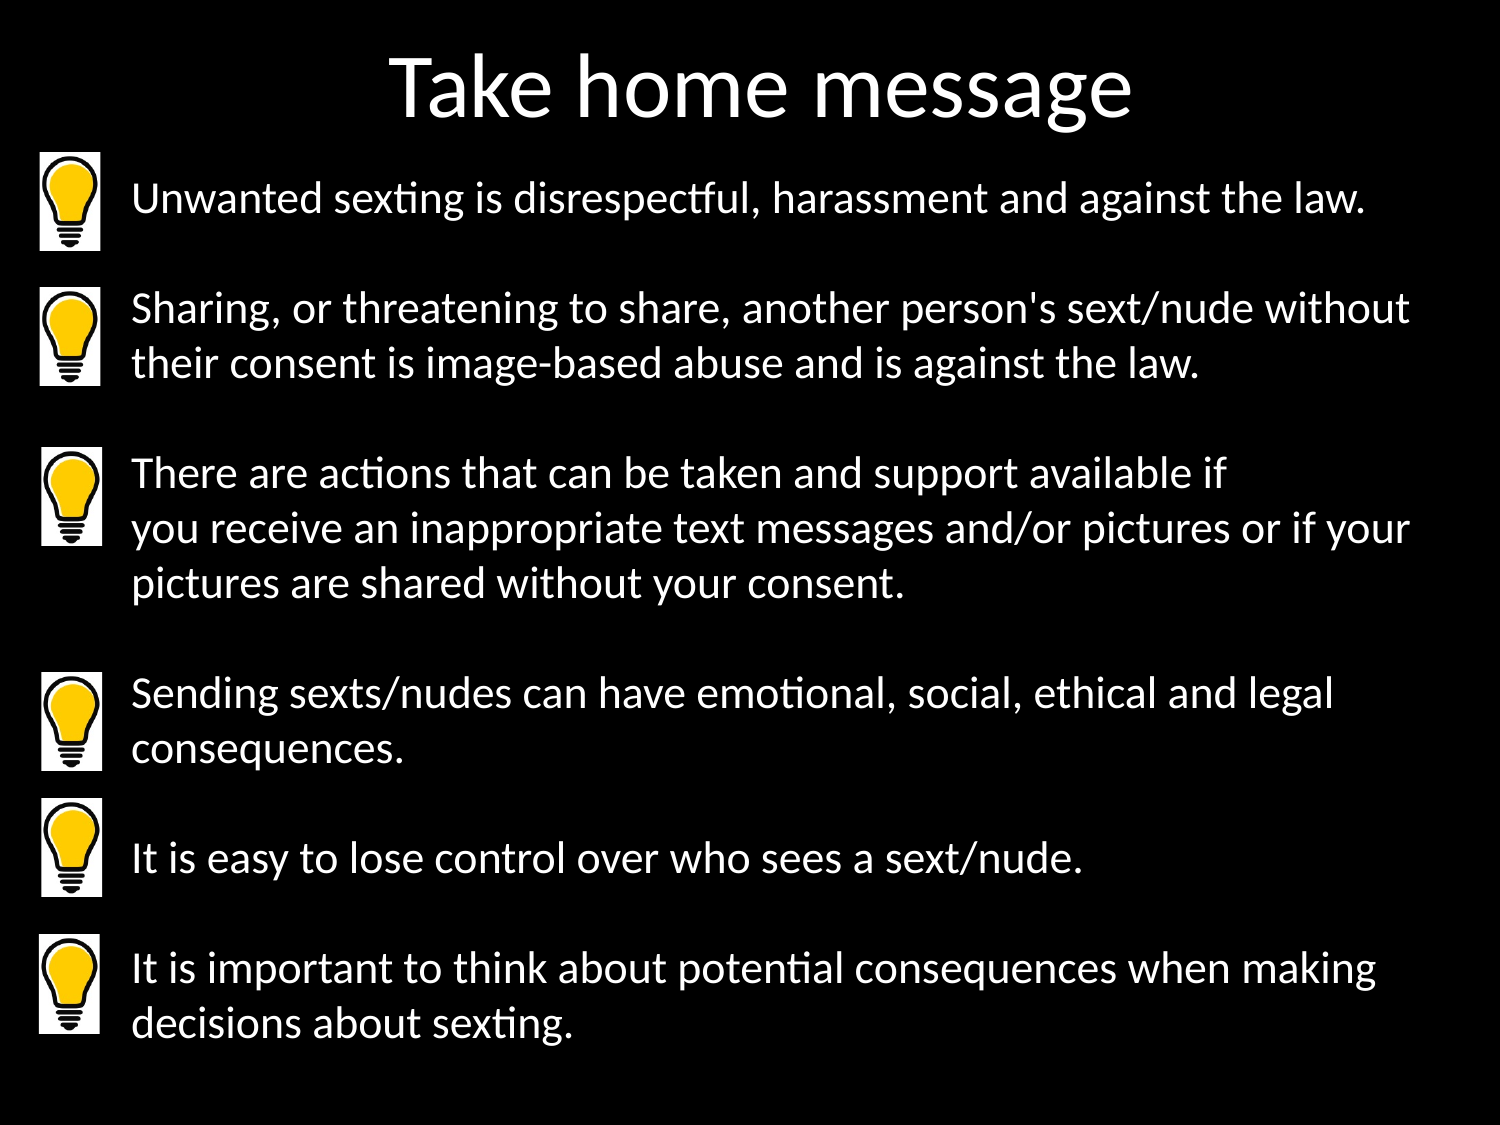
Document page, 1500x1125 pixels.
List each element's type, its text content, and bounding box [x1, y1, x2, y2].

picture [40, 798, 103, 897]
picture [40, 447, 103, 546]
picture [40, 671, 103, 771]
picture [39, 286, 101, 386]
picture [38, 934, 100, 1034]
title Take home message [124, 0, 1400, 160]
picture [39, 151, 101, 251]
text_box Unwanted sexting is disrespectful, harassment and against the law. Sharing, or threatening to share, another person's sext/nude without their consent is image-based abuse and is against the law. There are actions that can be taken and support available if you receive an inappropriate text messages and/or pictures or if your pictures are shared without your consent. Sending sexts/nudes can have emotional, social, ethical and legal consequences. It is easy to lose control over who sees a sext/nude. It is important to think about potential consequences when making decisions about sexting. [41, 160, 1448, 1056]
